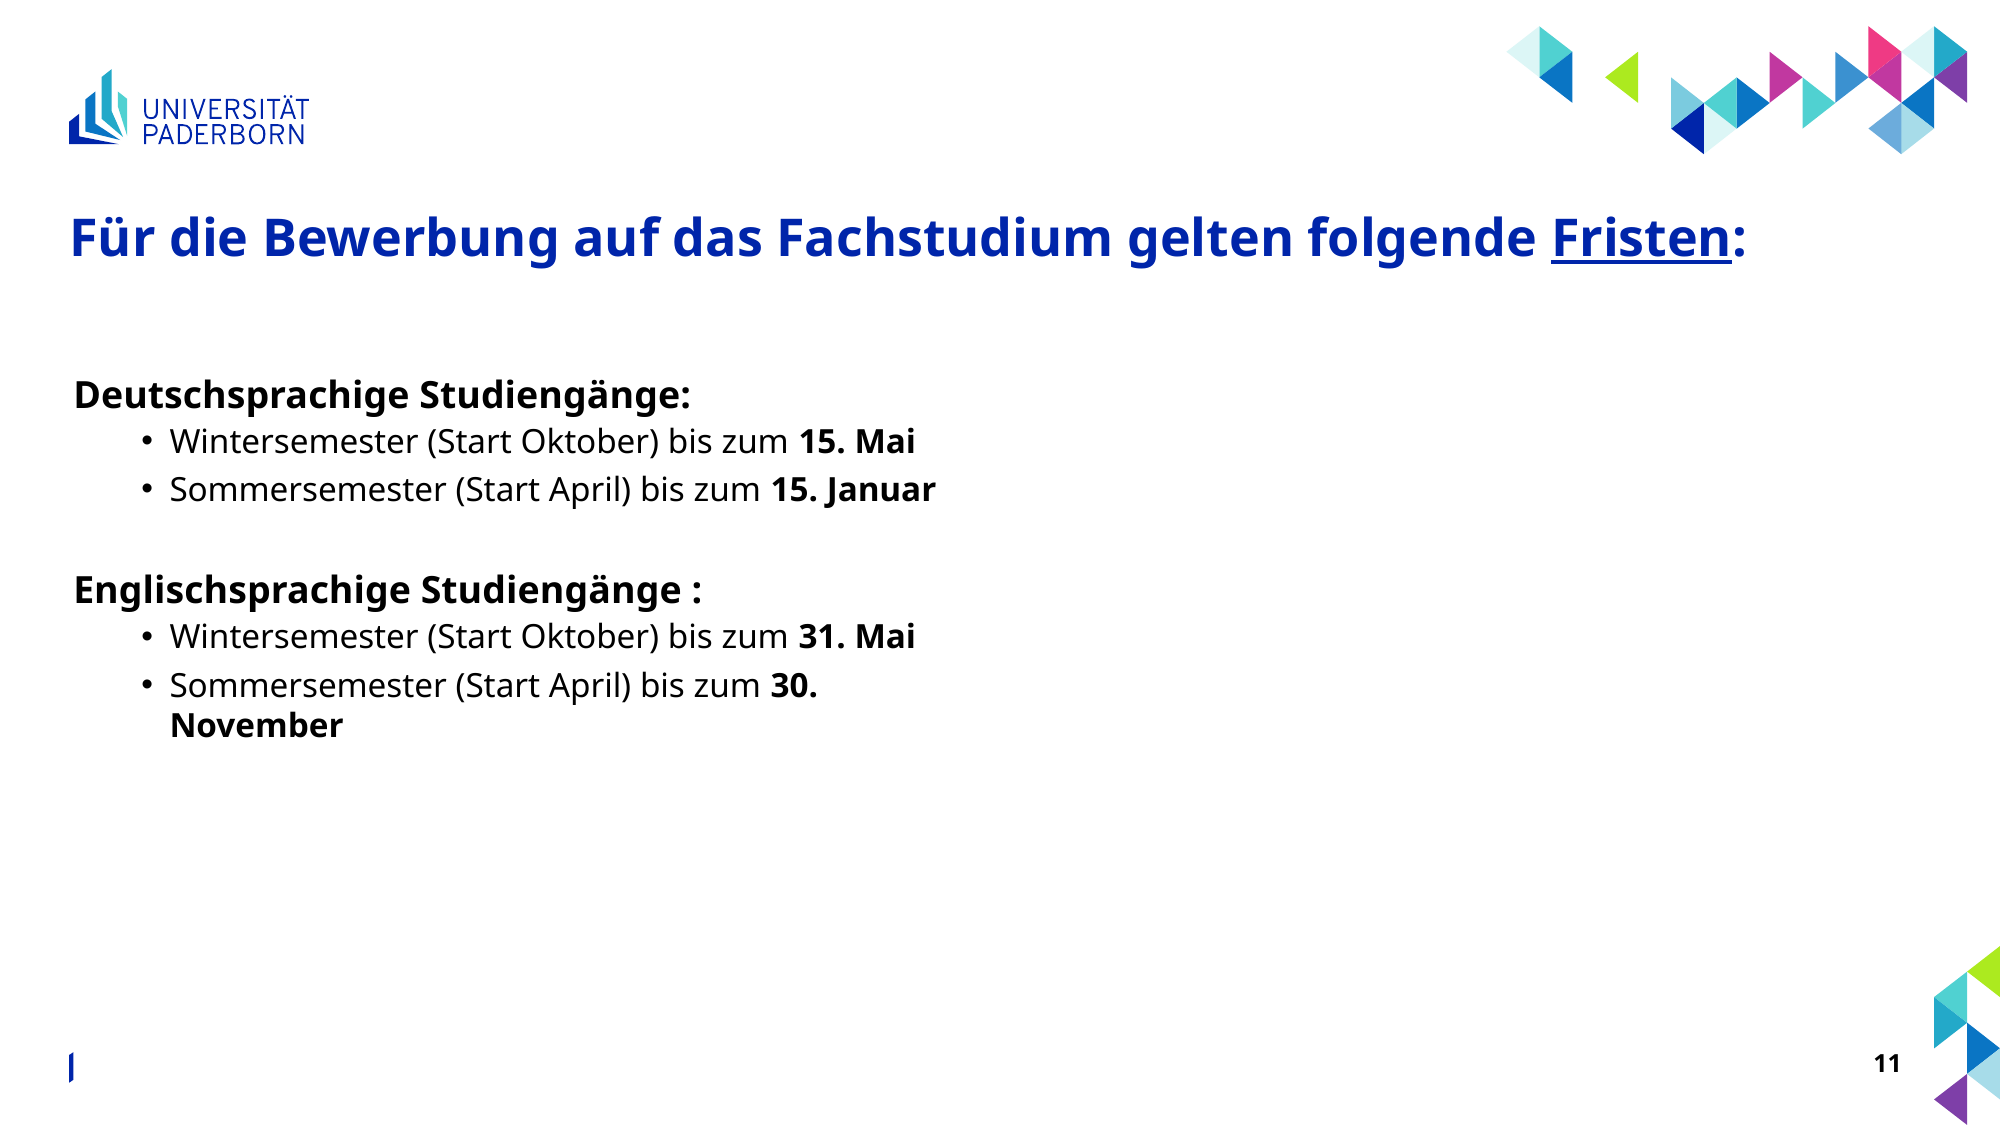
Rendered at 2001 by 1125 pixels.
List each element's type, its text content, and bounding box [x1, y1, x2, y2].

title Für die Bewerbung auf das Fachstudium gelten folgende Fristen: [69, 204, 1931, 282]
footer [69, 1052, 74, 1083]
slide_number 11 [1819, 1052, 1902, 1083]
list Deutschsprachige Studiengänge: Wintersemester (Start Oktober) bis zum 15. Mai Sommersemester (Start April) bis zum 15. Januar Englischsprachige Studiengänge : Wintersemester (Start Oktober) bis zum 31. Mai Sommersemester (Start April) bis zum 30. November [73, 364, 957, 721]
